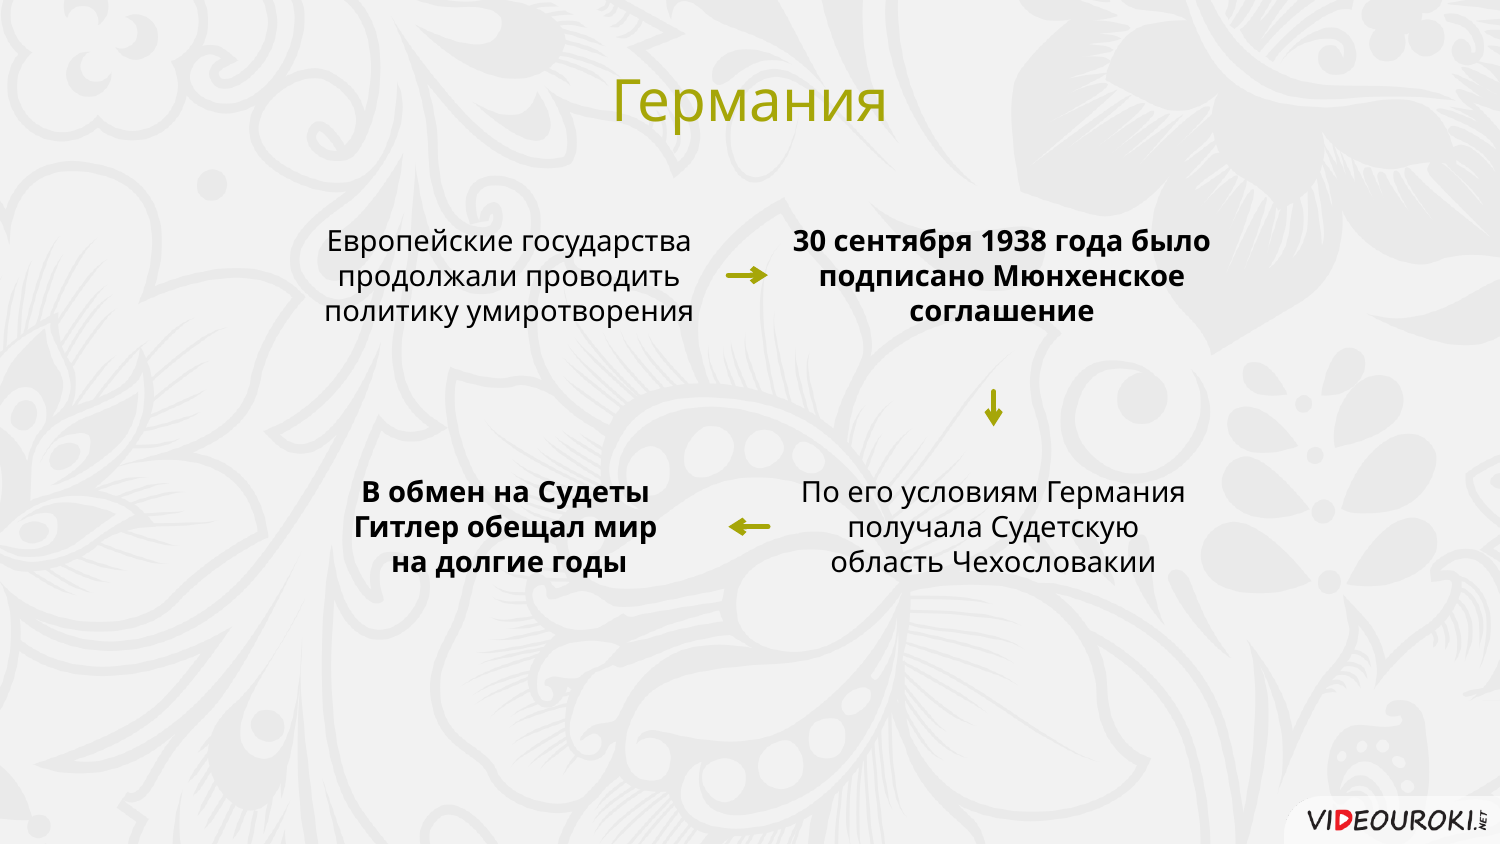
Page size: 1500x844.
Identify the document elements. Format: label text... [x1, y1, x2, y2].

text_box По его условиям Германия получала Судетскую область Чехословакии [783, 466, 1204, 586]
text_box Германия [127, 63, 1374, 134]
picture [0, 0, 1500, 844]
text_box Европейские государства продолжали проводить политику умиротворения [299, 214, 719, 335]
text_box 30 сентября 1938 года было подписано Мюнхенское соглашение [777, 214, 1227, 335]
text_box В обмен на Судеты Гитлер обещал мир на долгие годы [299, 466, 719, 586]
